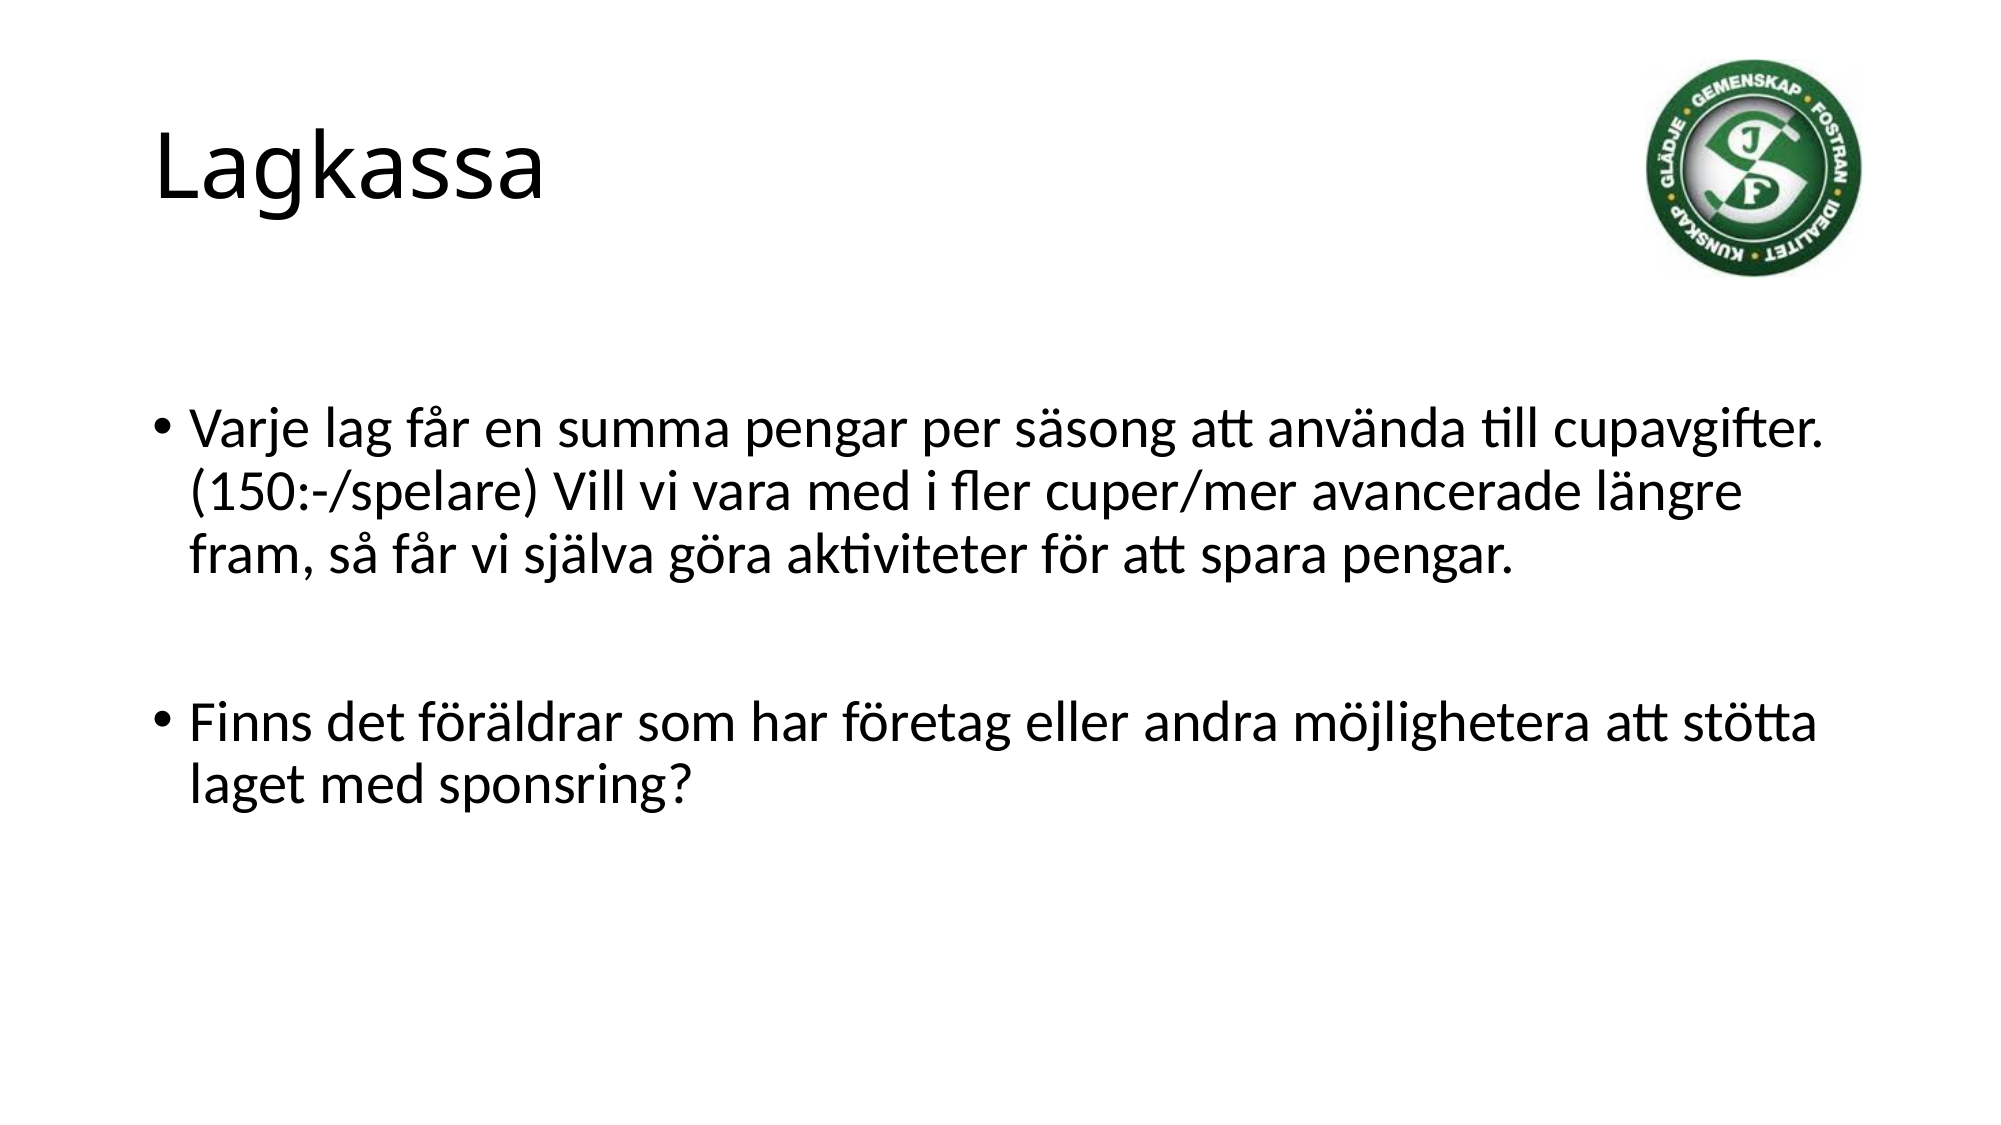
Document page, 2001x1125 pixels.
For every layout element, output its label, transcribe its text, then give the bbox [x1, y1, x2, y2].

picture [1644, 59, 1863, 278]
list Varje lag får en summa pengar per säsong att använda till cupavgifter. (150:-/spelare) Vill vi vara med i fler cuper/mer avancerade längre fram, så får vi själva göra aktiviteter för att spara pengar. Finns det föräldrar som har företag eller andra möjlighetera att stötta laget med sponsring? [137, 299, 1863, 1014]
title Lagkassa [137, 59, 1644, 278]
